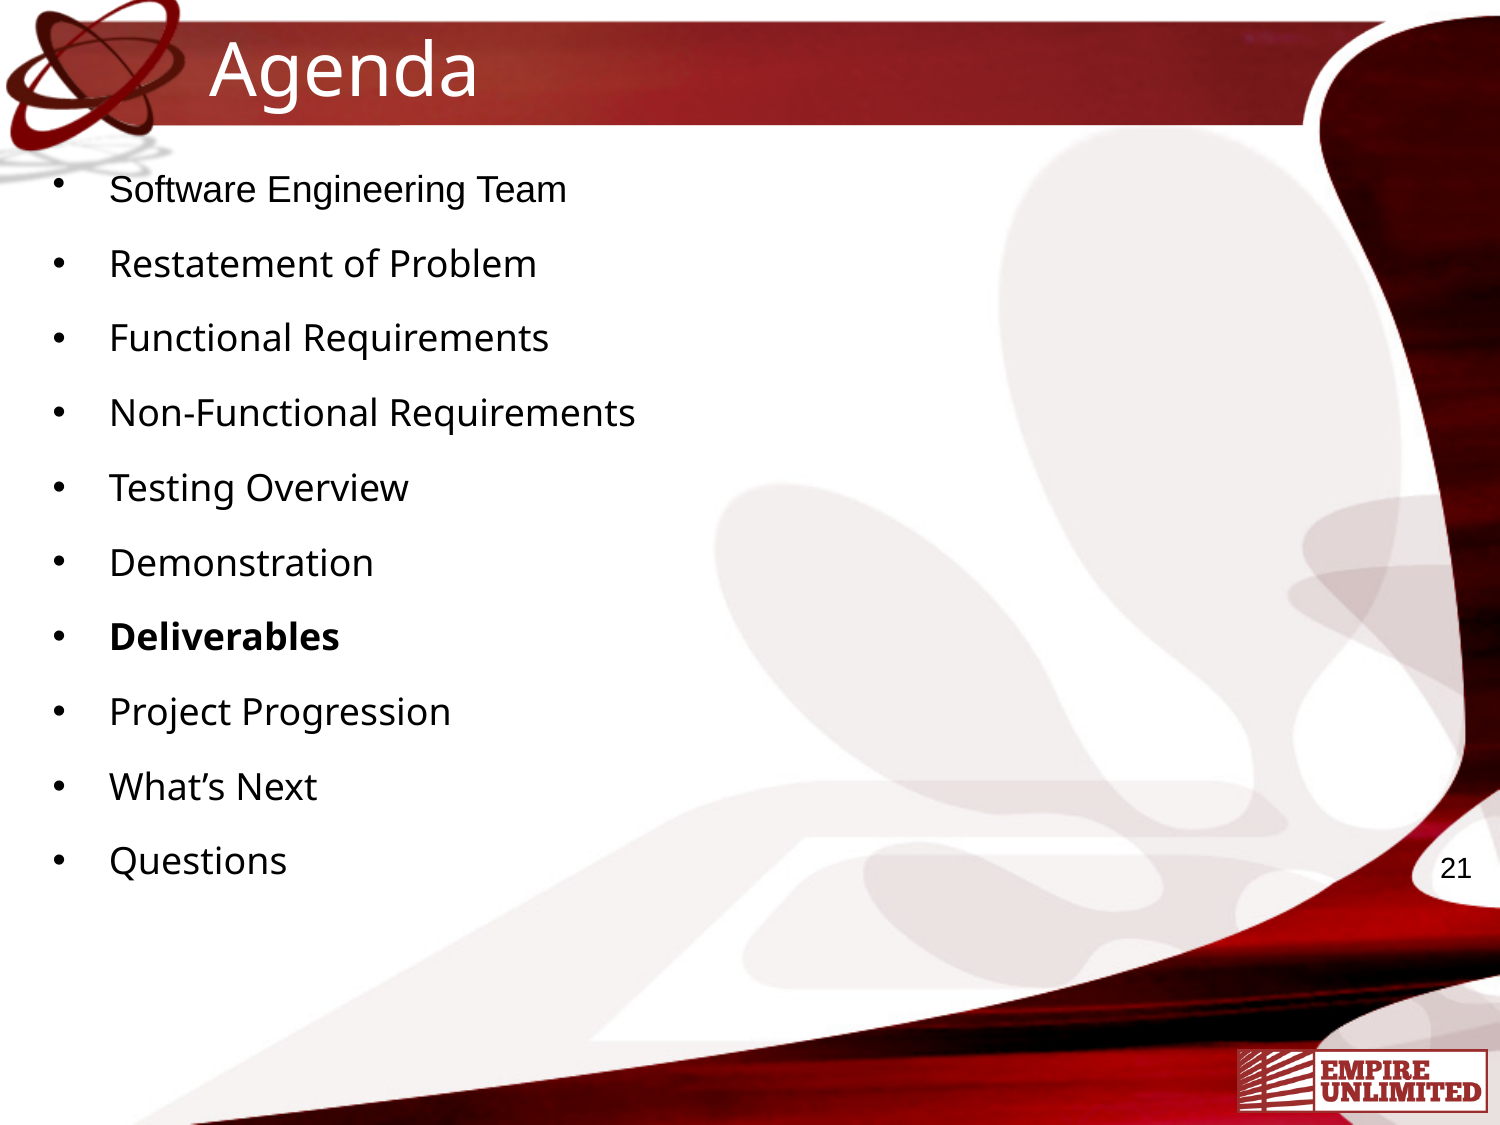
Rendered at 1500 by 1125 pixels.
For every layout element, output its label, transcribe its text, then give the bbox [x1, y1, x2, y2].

list Software Engineering Team Restatement of Problem Functional Requirements Non-Functional Requirements Testing Overview Demonstration Deliverables Project Progression What’s Next Questions [37, 149, 1362, 893]
picture [0, 0, 1500, 1125]
slide_number 21 [1424, 833, 1500, 912]
title Agenda [194, 13, 1294, 132]
